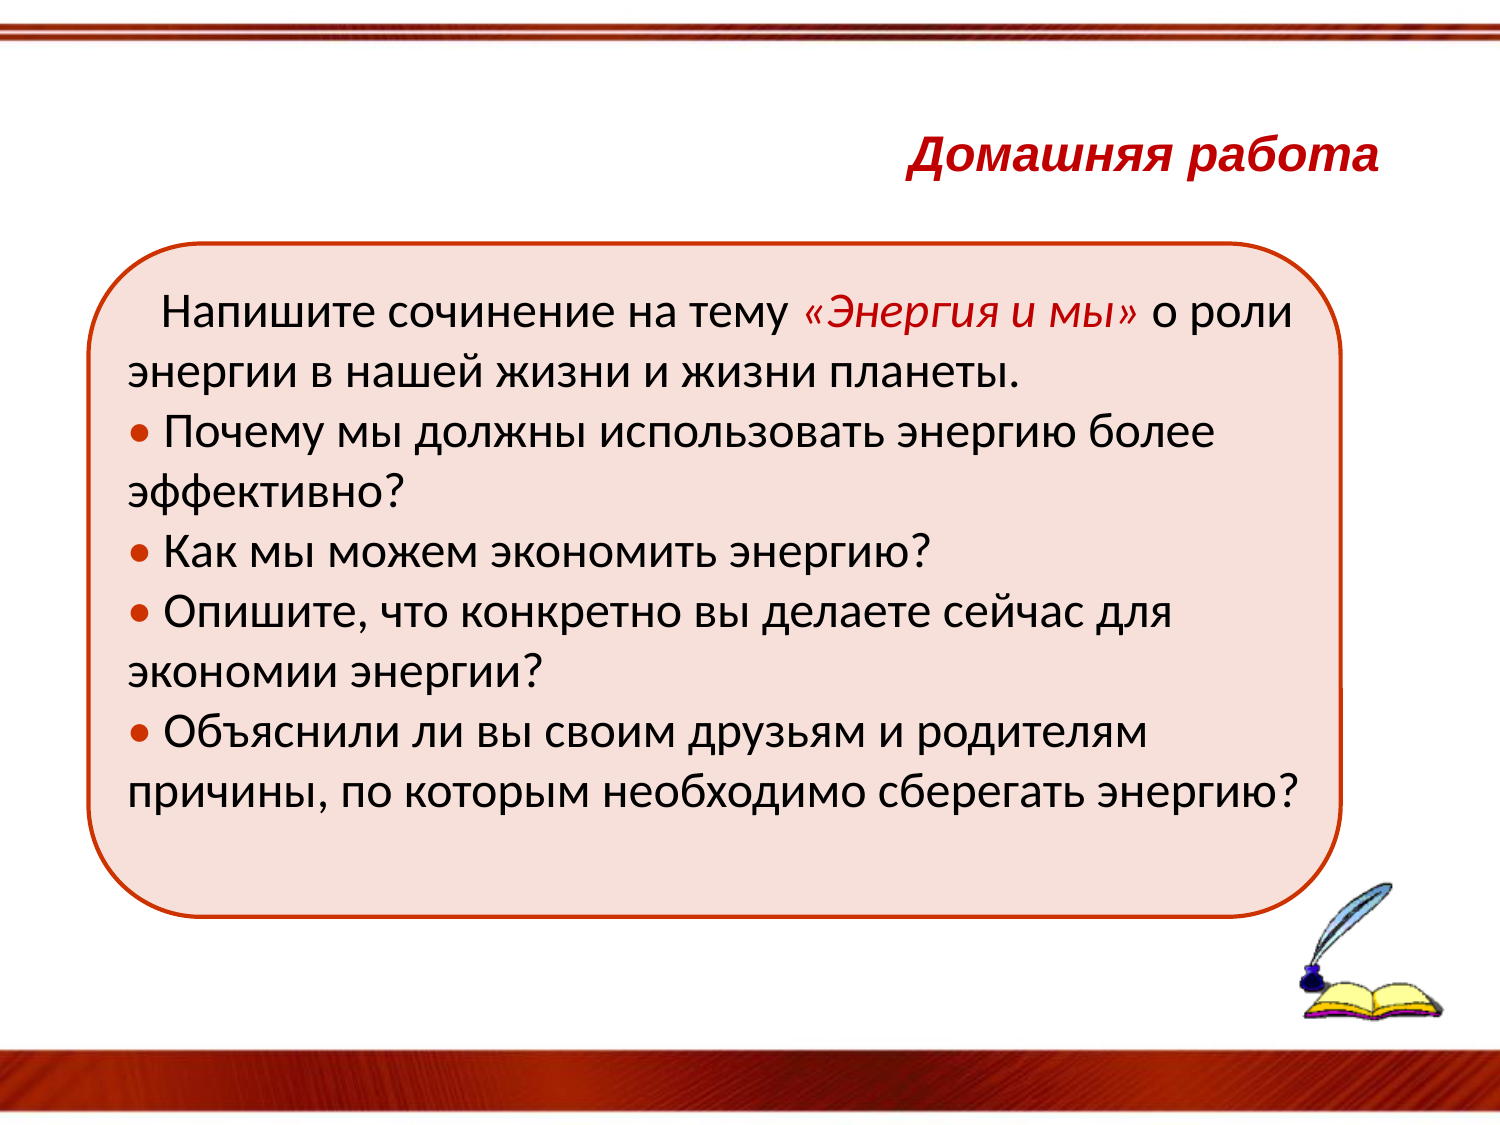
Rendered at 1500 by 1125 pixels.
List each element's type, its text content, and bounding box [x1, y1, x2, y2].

text_box Домашняя работа [894, 113, 1396, 189]
text_box Напишите сочинение на тему «Энергия и мы» о роли энергии в нашей жизни и жизни планеты. • Почему мы должны использовать энергию более эффективно? • Как мы можем экономить энергию? • Опишите, что конкретно вы делаете сейчас для экономии энергии? • Объяснили ли вы своим друзьям и родителям причины, по которым необходимо сберегать энергию? [112, 269, 1341, 825]
text_box [126, 241, 1303, 269]
picture [0, 0, 1500, 1125]
text_box [86, 283, 1343, 919]
